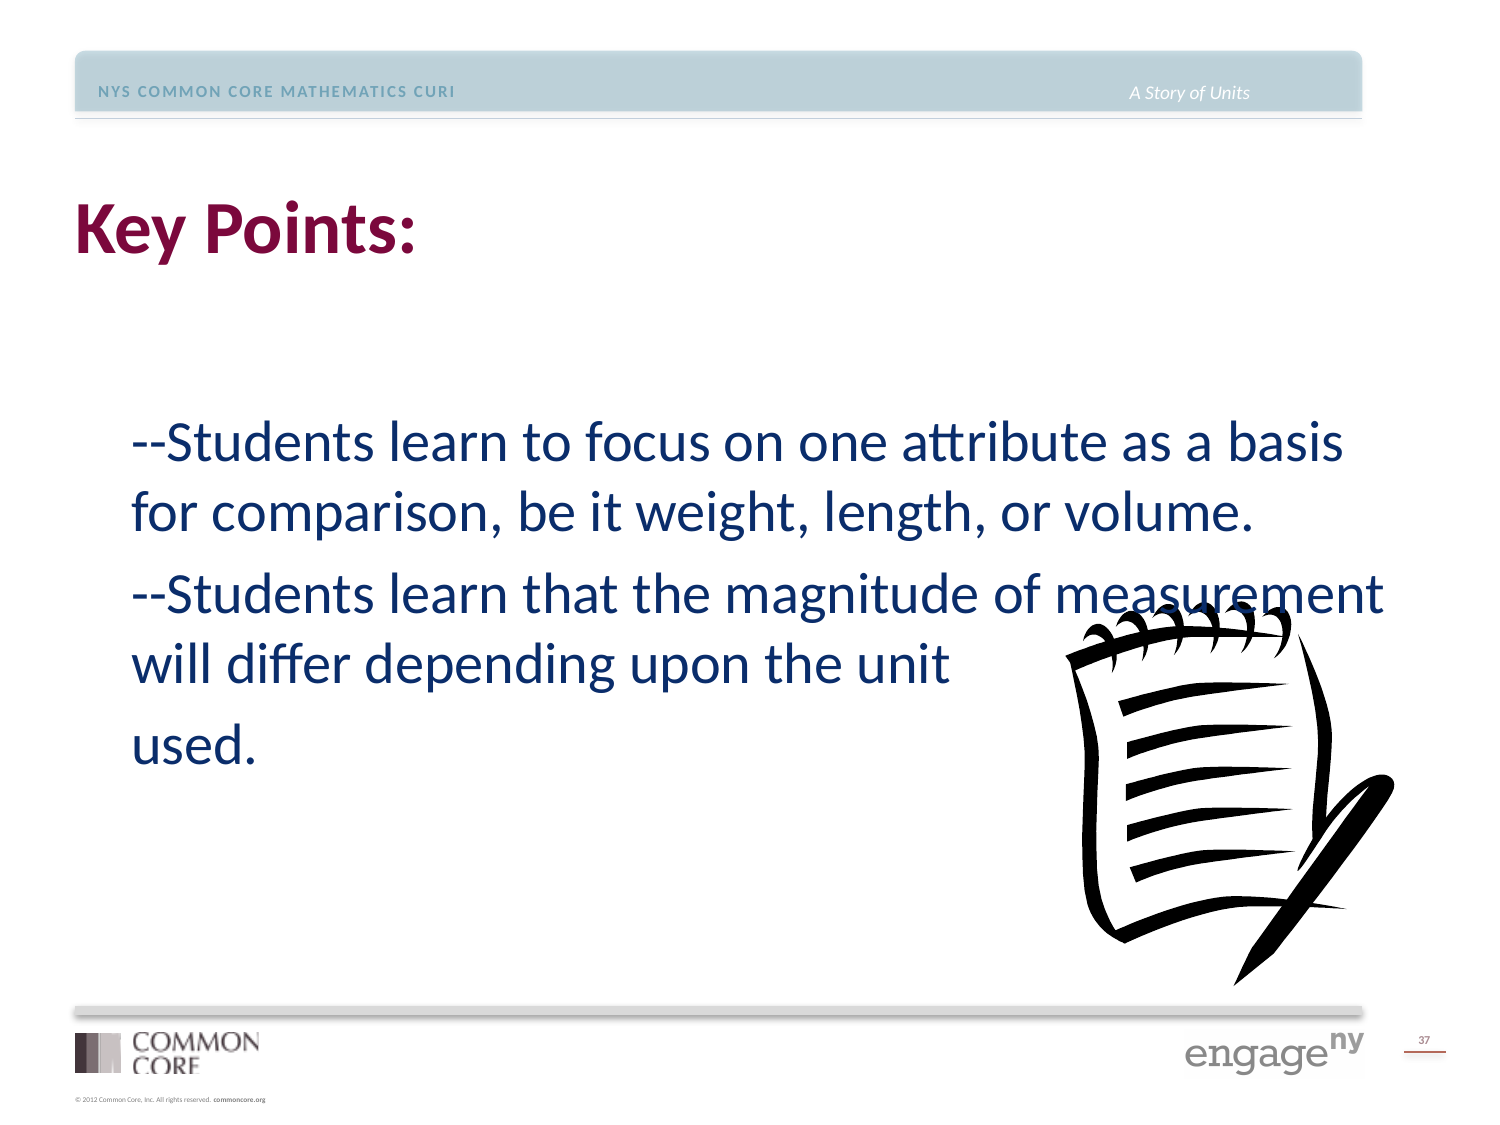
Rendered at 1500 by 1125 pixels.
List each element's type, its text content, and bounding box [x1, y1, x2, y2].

slide_number 37 [1383, 1003, 1466, 1064]
list --Students learn to focus on one attribute as a basis for comparison, be it weight, length, or volume. --Students learn that the magnitude of measurement will differ depending upon the unit used. [74, 313, 1426, 974]
title Key Points: [74, 178, 1426, 313]
